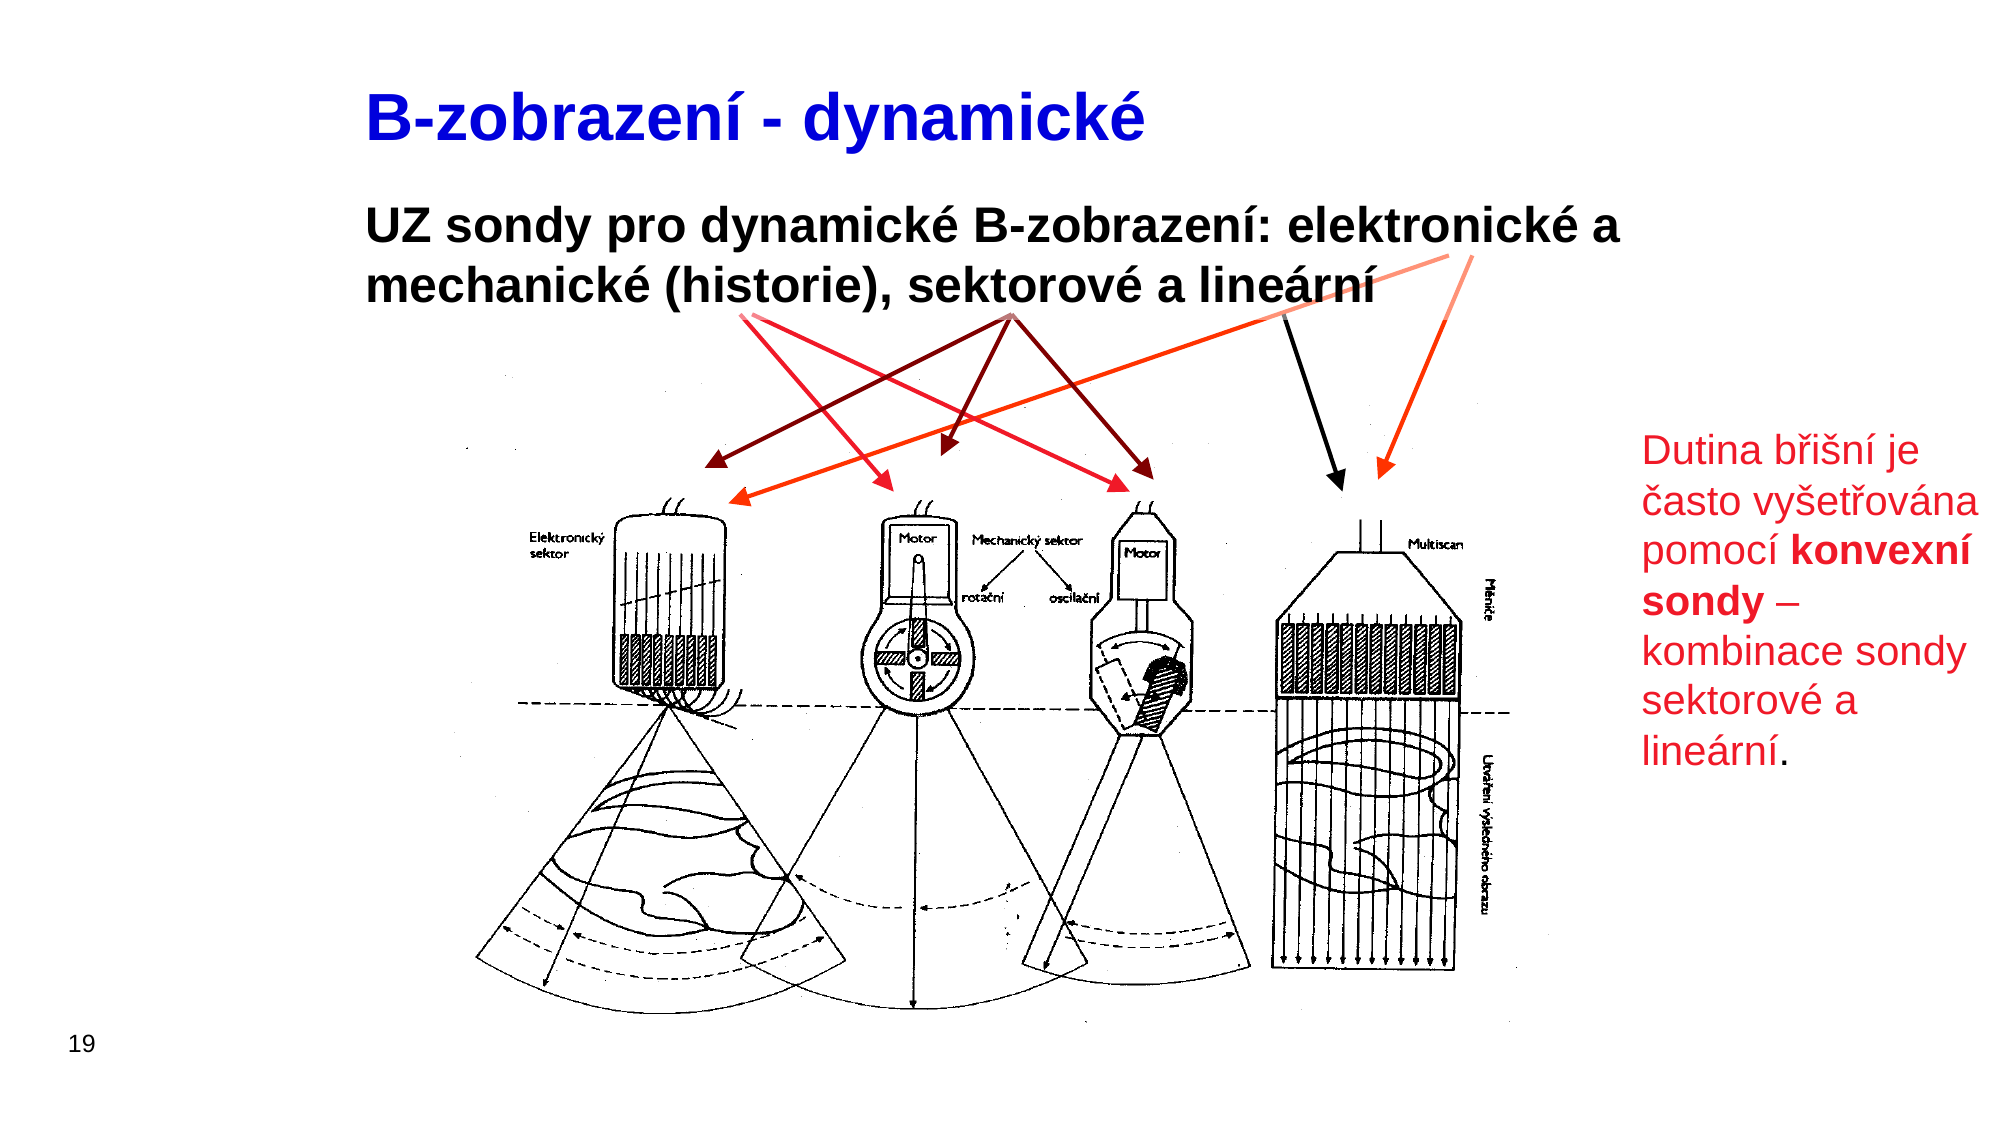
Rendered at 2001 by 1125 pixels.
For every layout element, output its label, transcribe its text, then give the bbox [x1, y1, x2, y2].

slide_number 19 [67, 1021, 110, 1063]
text_box Dutina břišní je často vyšetřována pomocí konvexní sondy – kombinace sondy sektorové a lineární. [1626, 415, 2000, 782]
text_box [728, 255, 1473, 504]
text_box UZ sondy pro dynamické B-zobrazení: elektronické a mechanické (historie), sektorové a lineární [350, 185, 1676, 320]
picture [432, 373, 1604, 1033]
text_box B-zobrazení - dynamické [350, 66, 1202, 161]
